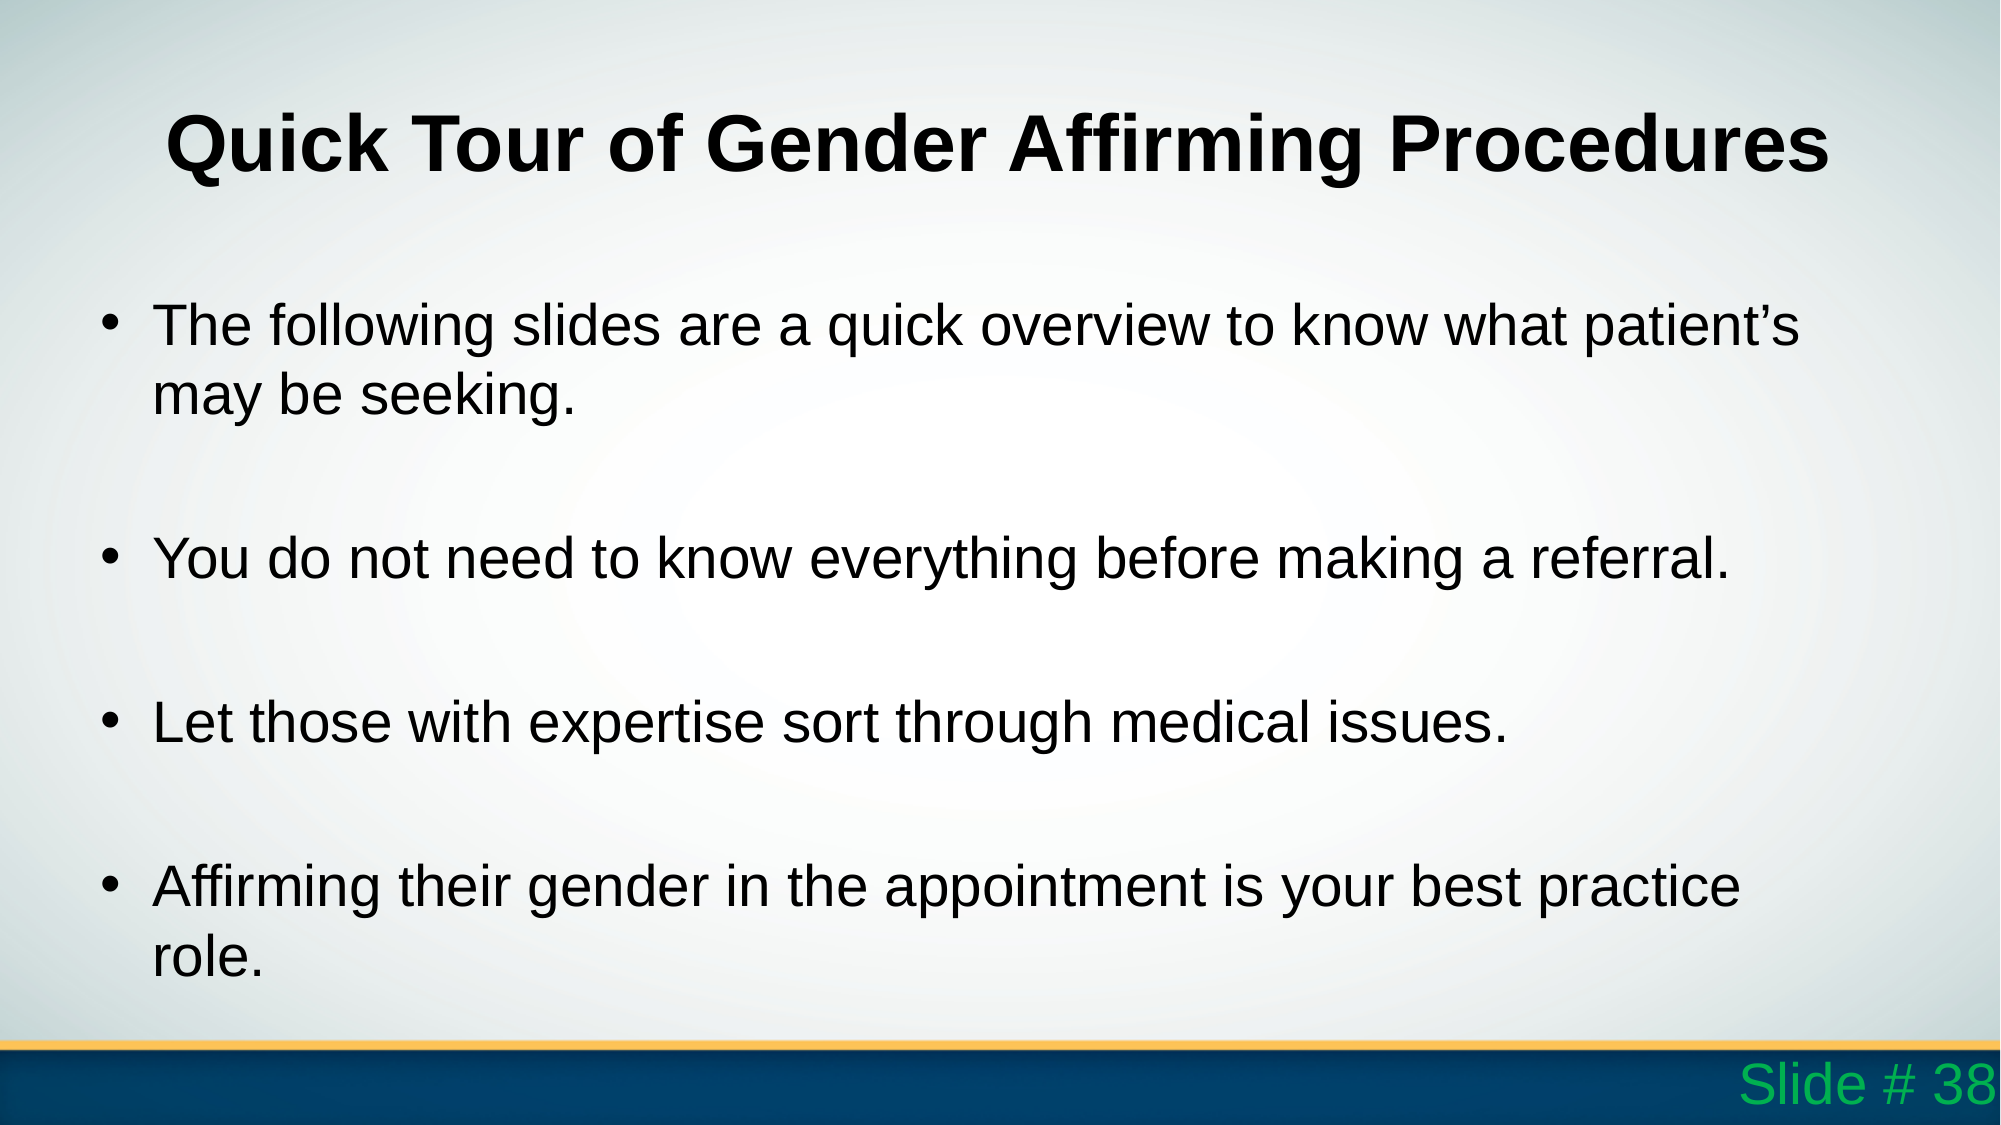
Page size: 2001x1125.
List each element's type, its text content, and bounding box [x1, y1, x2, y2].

picture [0, 0, 2001, 1125]
title Quick Tour of Gender Affirming Procedures [99, 45, 1900, 233]
text_box Slide # 38 [1723, 1039, 2000, 1124]
list The following slides are a quick overview to know what patient’s may be seeking. You do not need to know everything before making a referral. Let those with expertise sort through medical issues. Affirming their gender in the appointment is your best practice role. [85, 197, 1820, 1005]
